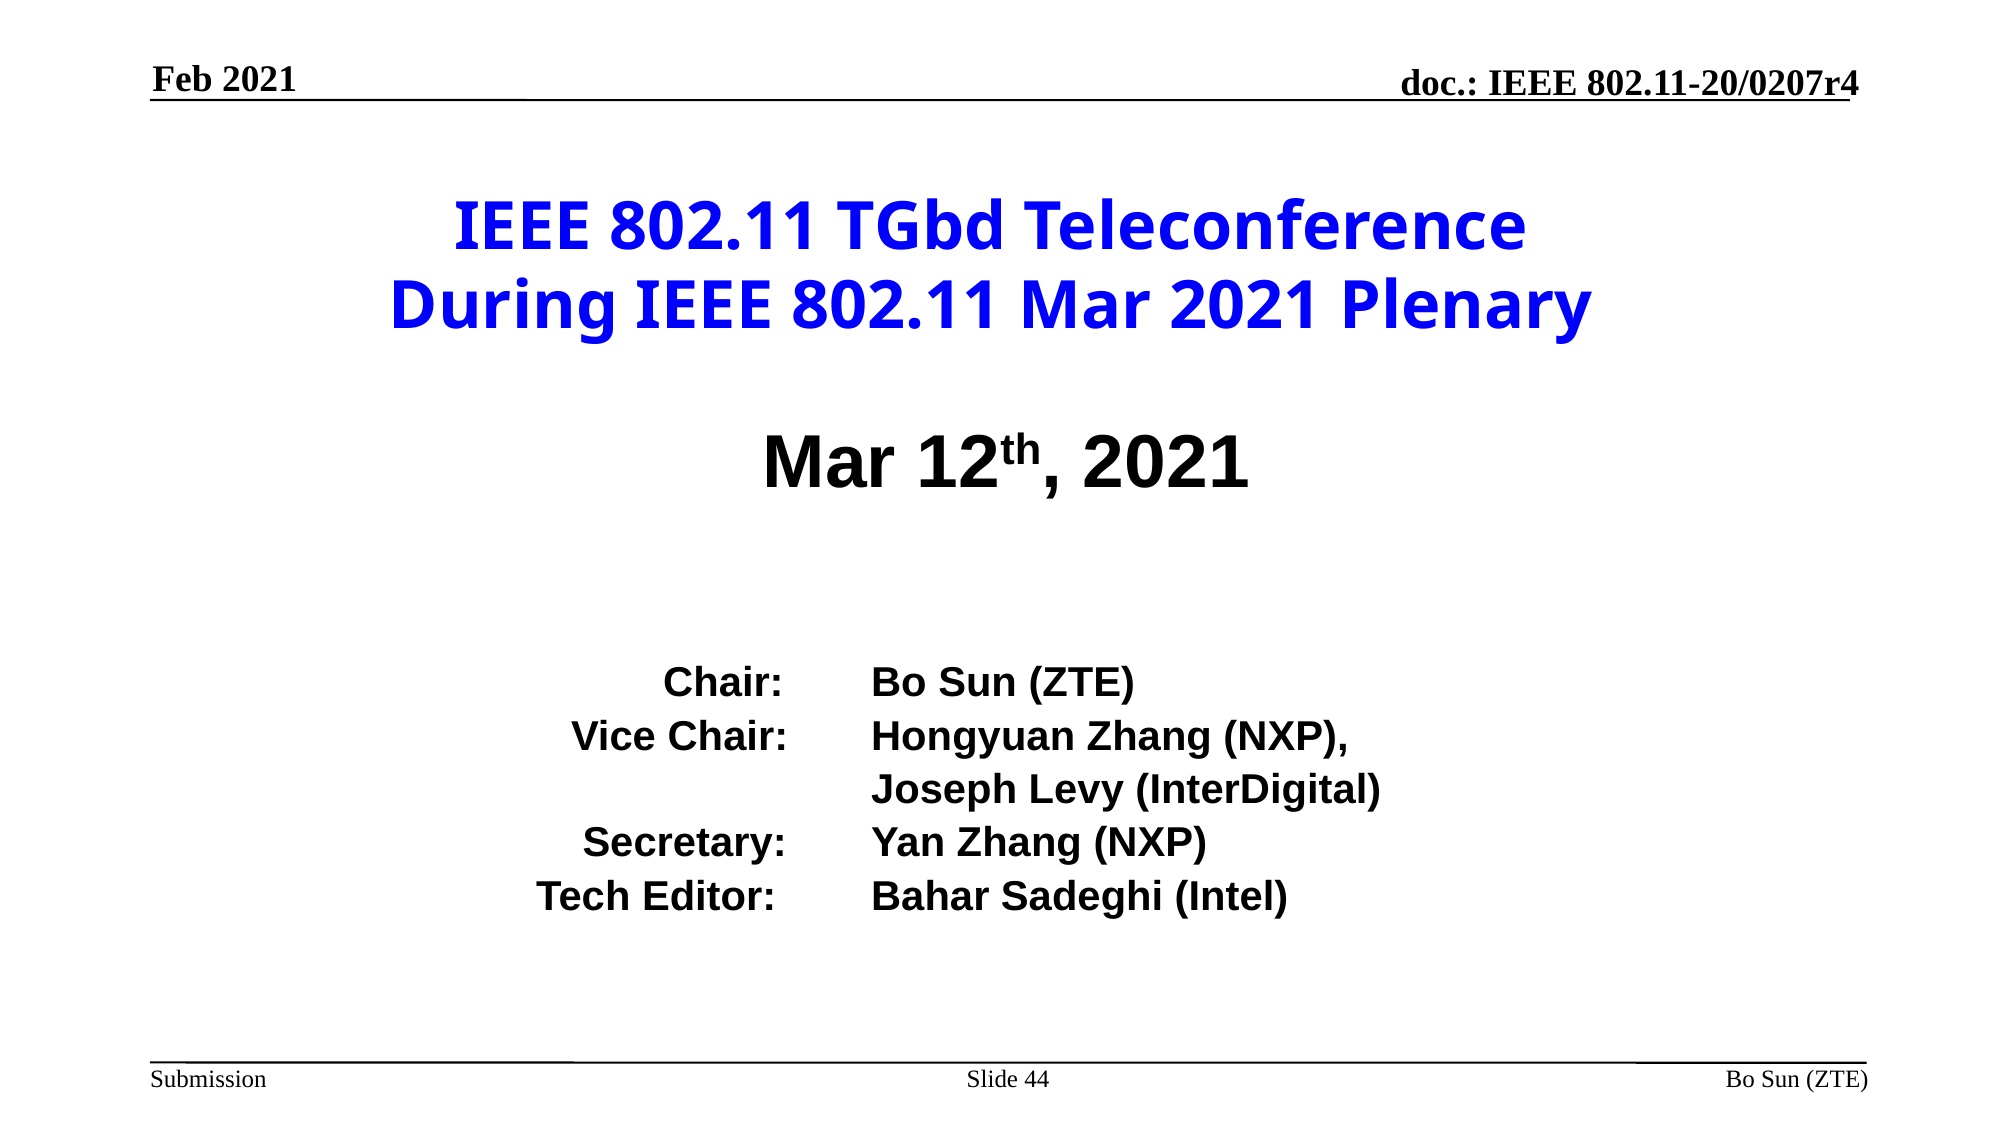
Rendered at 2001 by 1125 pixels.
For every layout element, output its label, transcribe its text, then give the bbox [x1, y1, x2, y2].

footer Bo Sun (ZTE) [1171, 1061, 1869, 1093]
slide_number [152, 54, 563, 100]
text_box Mar 12th, 2021 Chair: Bo Sun (ZTE) Vice Chair: Hongyuan Zhang (NXP), Joseph Levy (InterDigital) Secretary: Yan Zhang (NXP) Tech Editor: Bahar Sadeghi (Intel) [200, 349, 1813, 1027]
title IEEE 802.11 TGbd Teleconference During IEEE 802.11 Mar 2021 Plenary [287, 112, 1695, 349]
slide_number Slide 44 [949, 1061, 1067, 1123]
